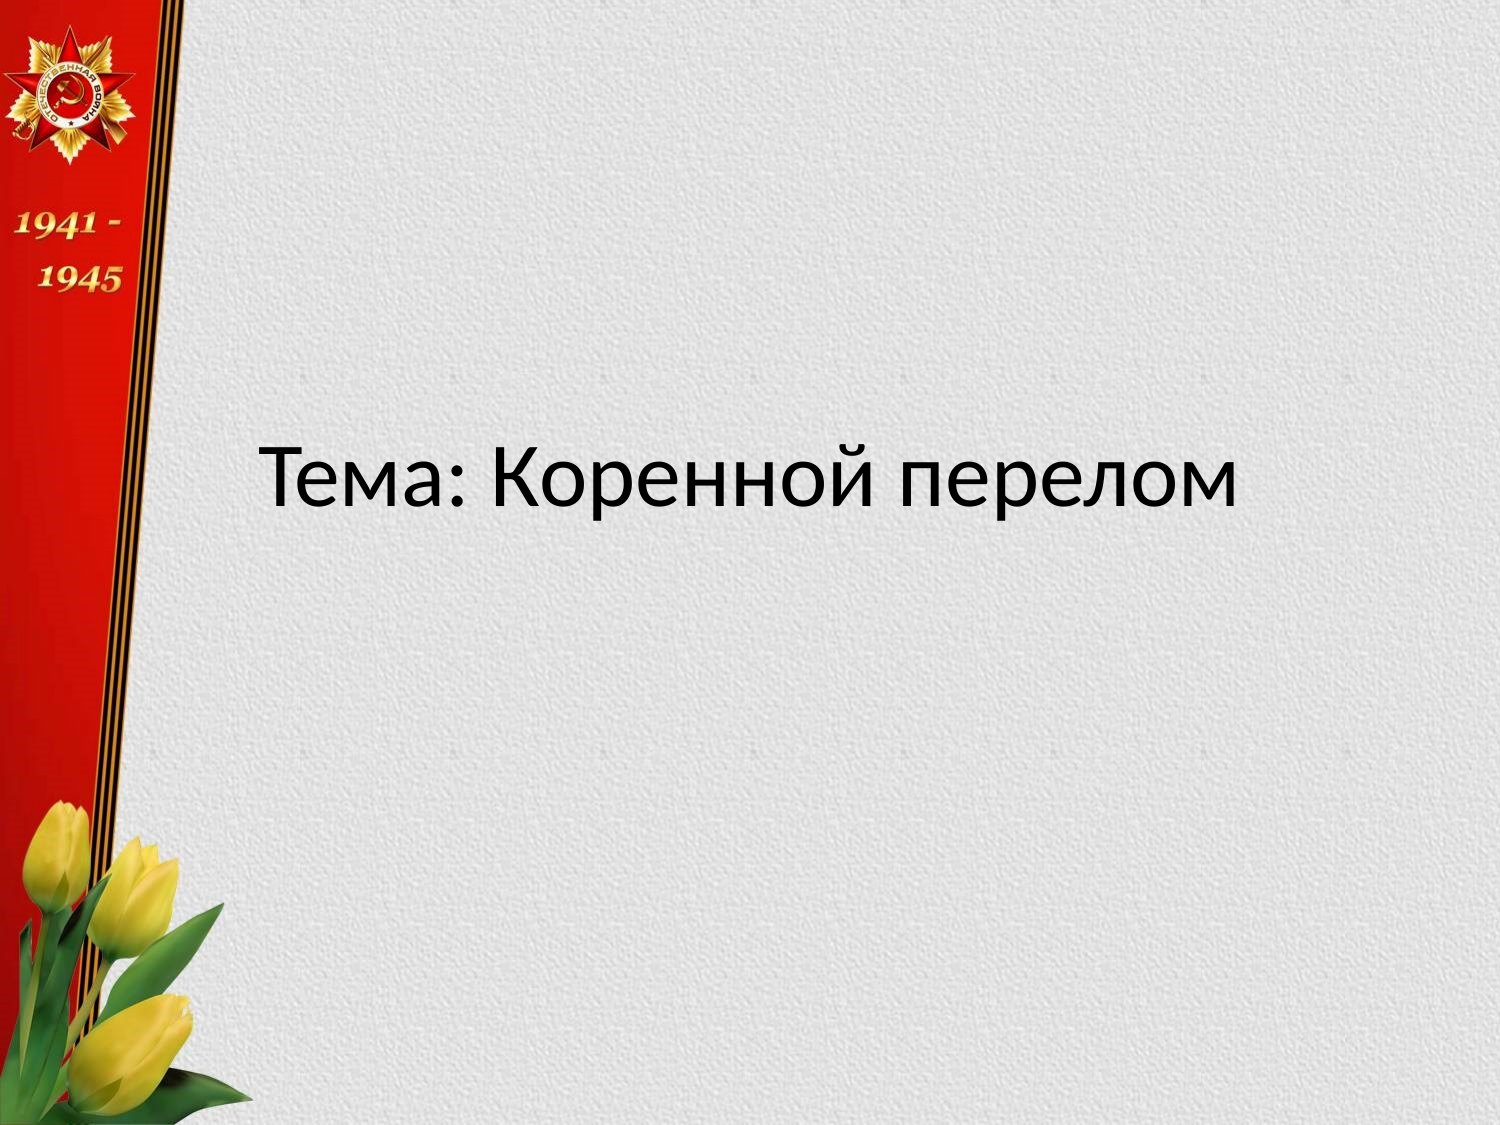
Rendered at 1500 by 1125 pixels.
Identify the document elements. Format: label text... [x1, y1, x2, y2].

title Тема: Коренной перелом [112, 349, 1388, 591]
picture [0, 0, 1500, 1125]
